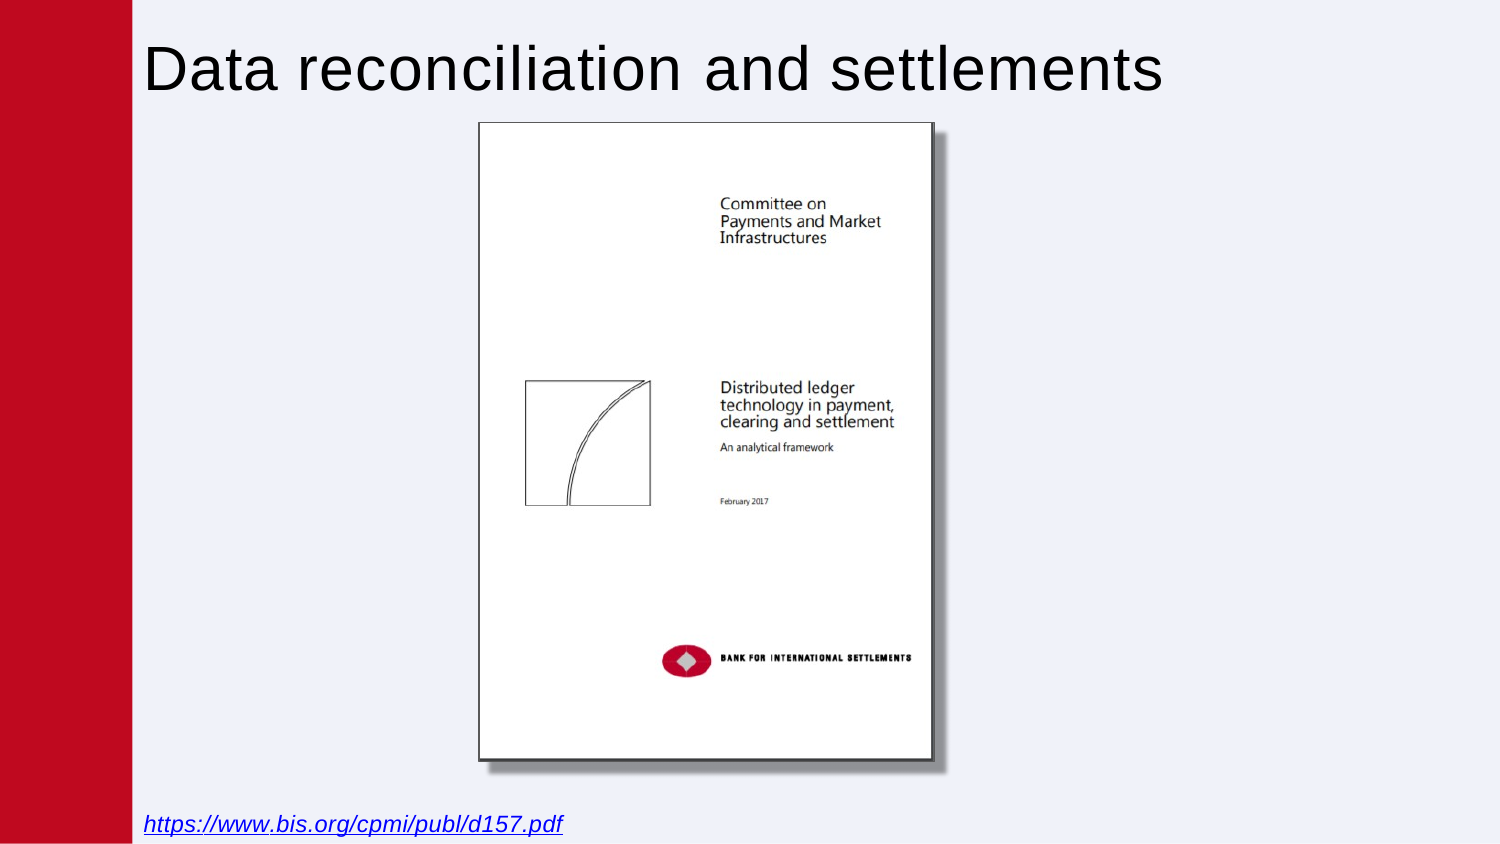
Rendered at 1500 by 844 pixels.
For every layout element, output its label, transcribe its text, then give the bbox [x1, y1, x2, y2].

text_box [482, 126, 953, 780]
title Data reconciliation and settlements [142, 26, 1168, 170]
text_box https://www.bis.org/cpmi/publ/d157.pdf [142, 807, 568, 838]
text_box [478, 122, 935, 762]
